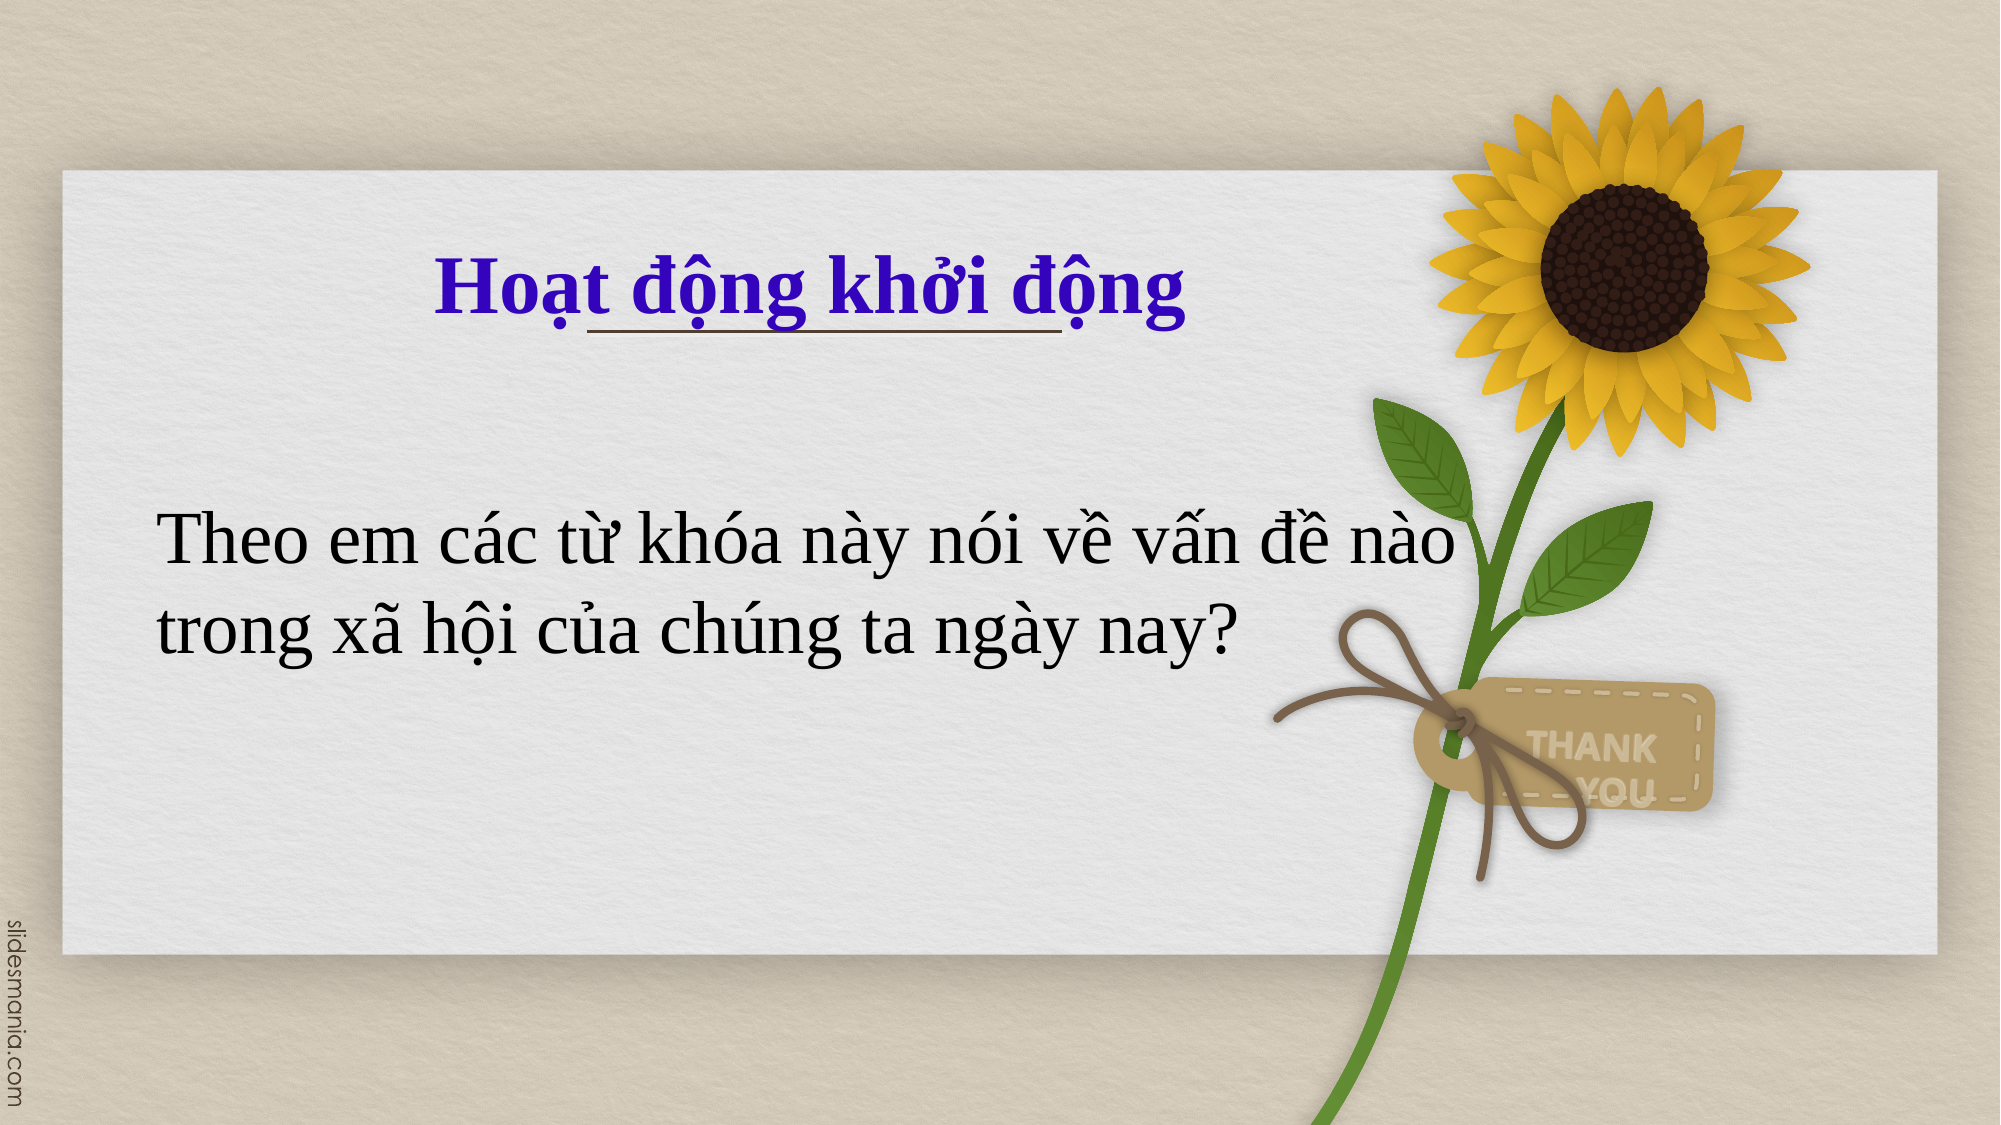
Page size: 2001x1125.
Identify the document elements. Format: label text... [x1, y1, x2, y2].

text_box Theo em các từ khóa này nói về vấn đề nào trong xã hội của chúng ta ngày nay? [141, 481, 1075, 676]
text_box Hoạt động khởi động [419, 222, 1075, 338]
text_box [1080, 0, 1888, 1125]
